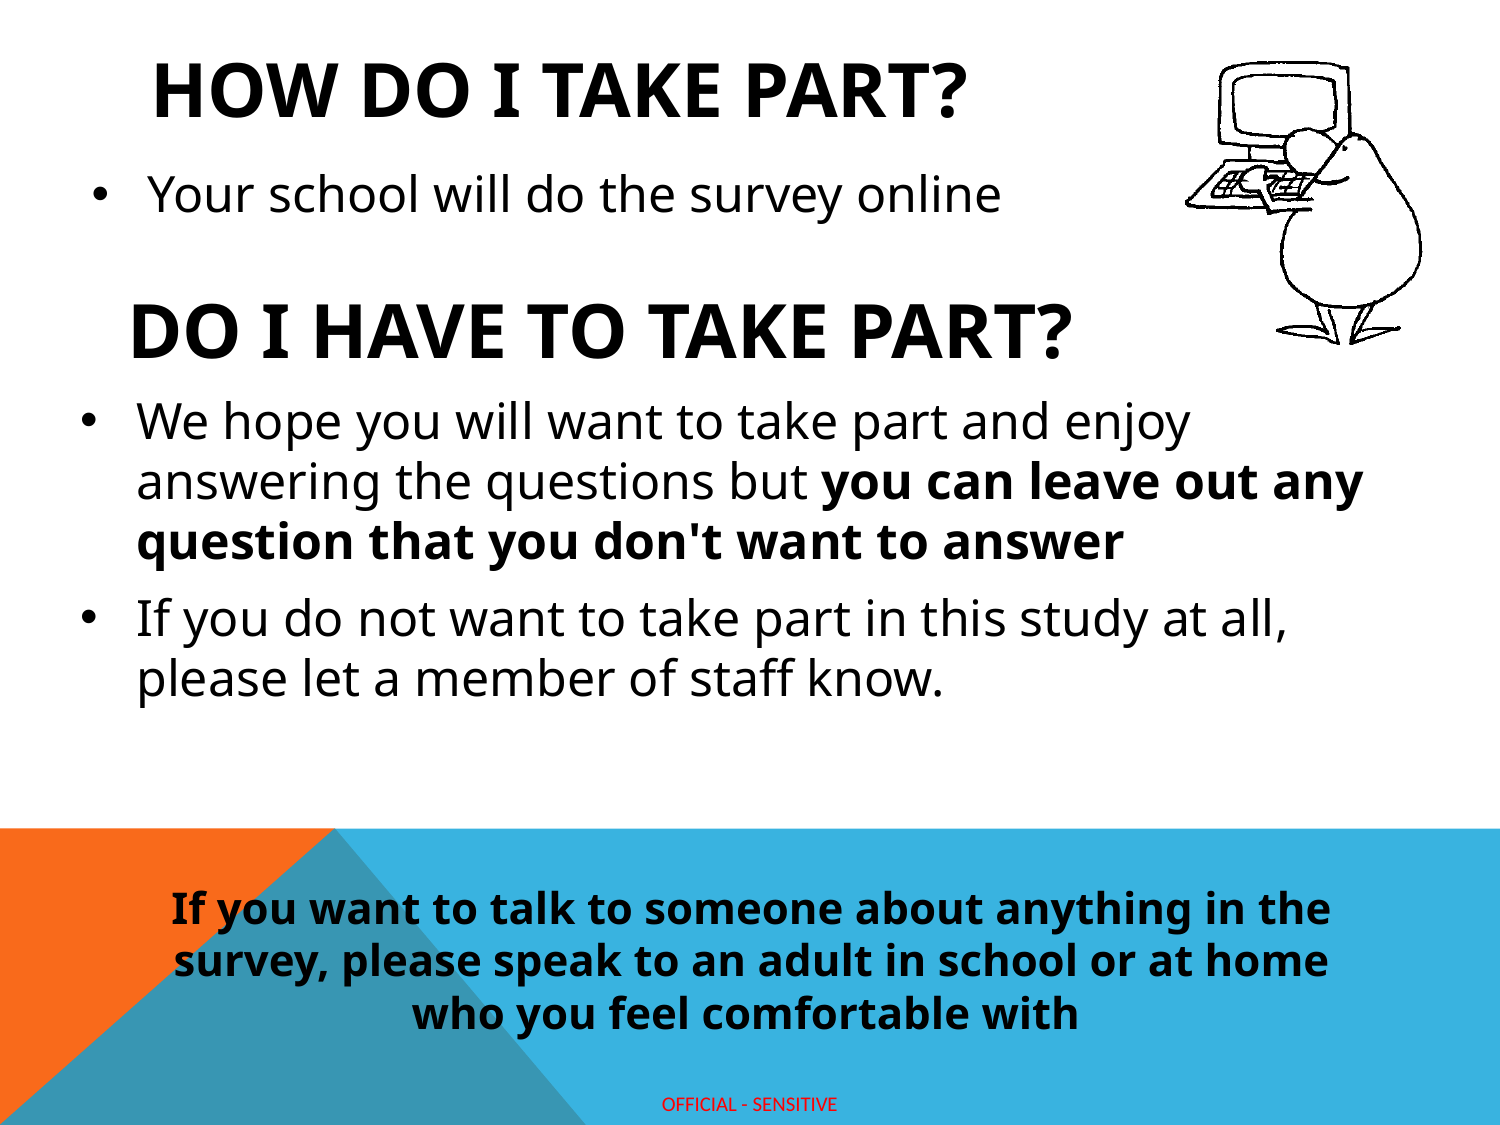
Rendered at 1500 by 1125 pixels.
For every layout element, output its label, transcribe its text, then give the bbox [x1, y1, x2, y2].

text_box We hope you will want to take part and enjoy answering the questions but you can leave out any question that you don't want to answer If you do not want to take part in this study at all, please let a member of staff know. [64, 381, 1400, 759]
list Your school will do the survey online [76, 155, 1170, 268]
text_box Do I have to take part? [112, 283, 1346, 374]
picture [1175, 54, 1438, 355]
text_box If you want to talk to someone about anything in the survey, please speak to an adult in school or at home who you feel comfortable with [134, 873, 1369, 1046]
title How DO I take part? [135, 42, 1369, 133]
